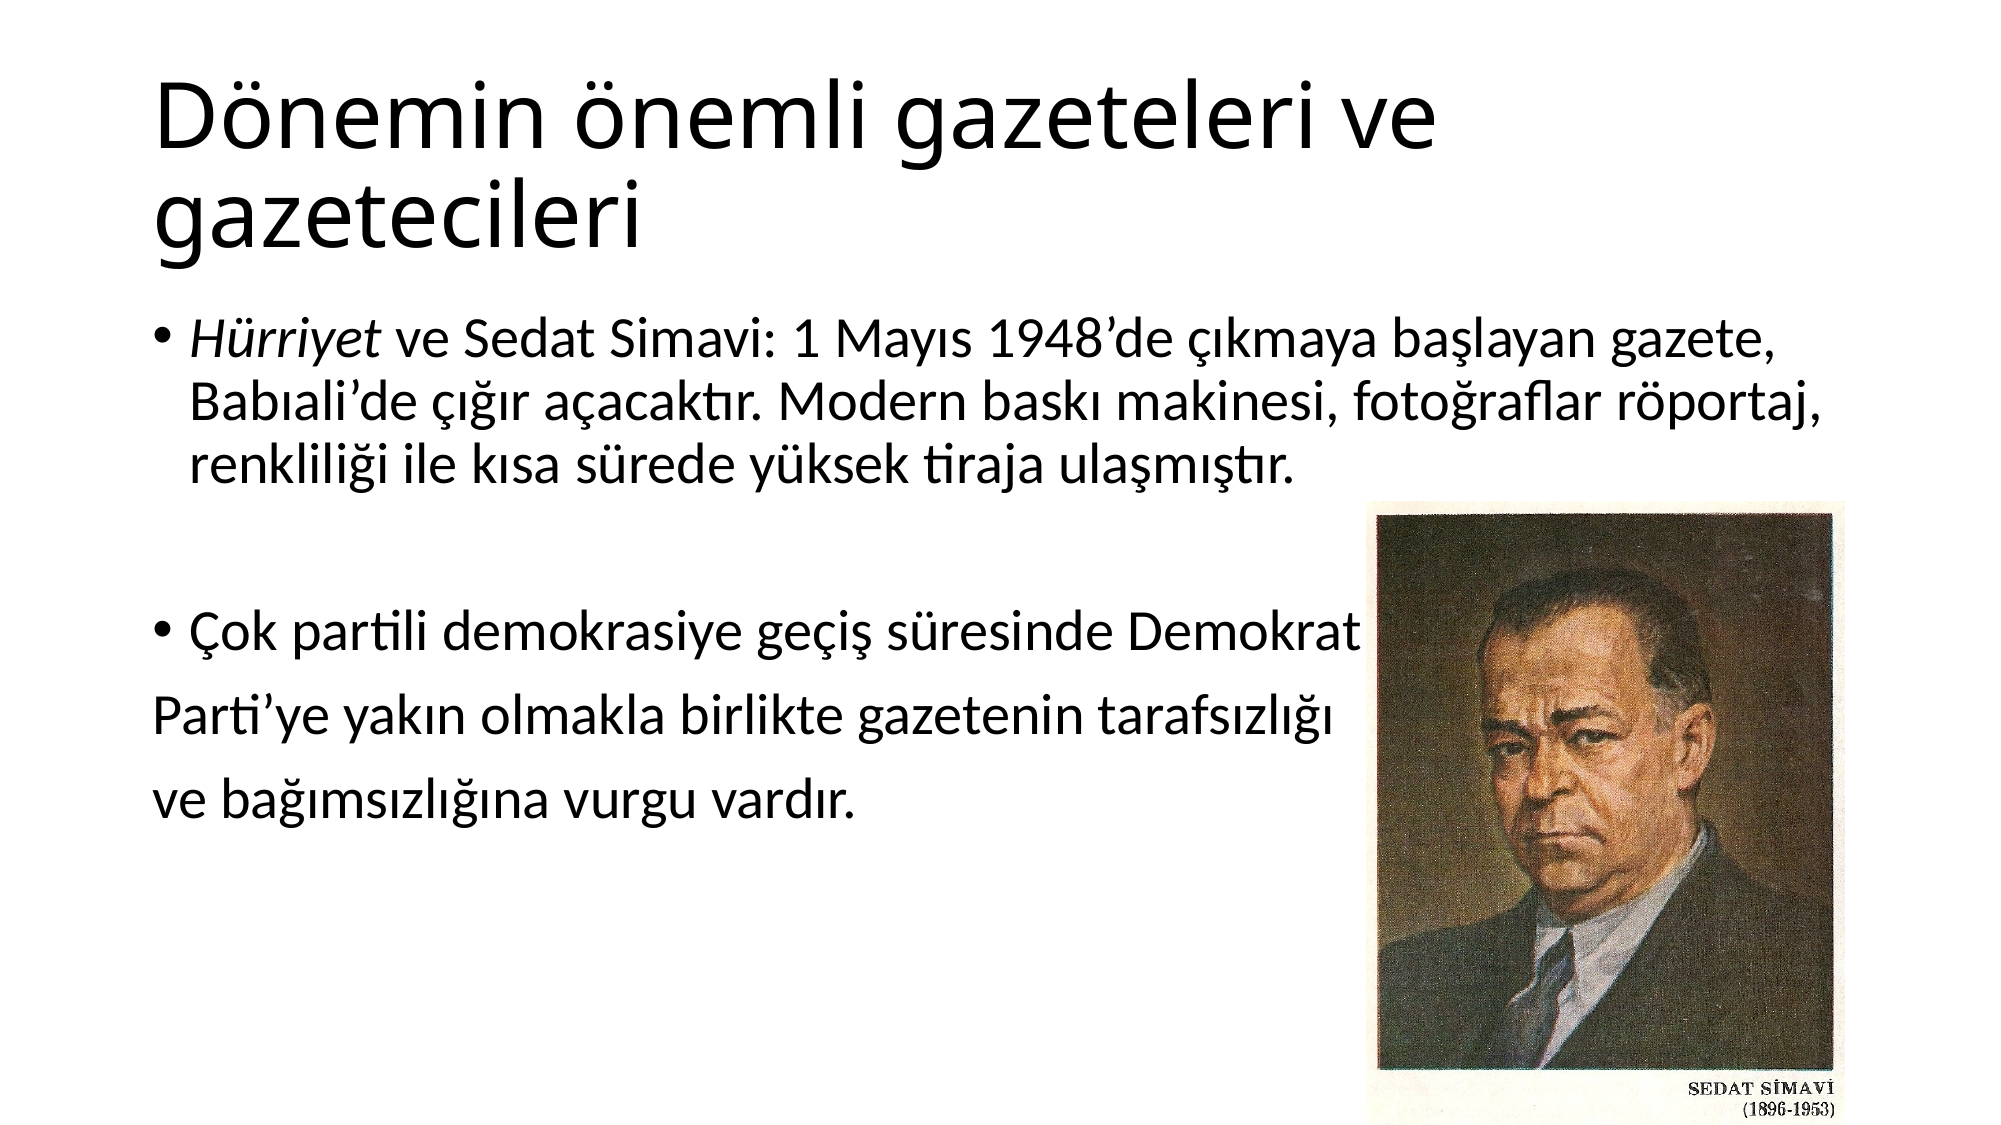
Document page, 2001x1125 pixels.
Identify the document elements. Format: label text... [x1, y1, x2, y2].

picture [1366, 501, 1845, 1125]
title Dönemin önemli gazeteleri ve gazetecileri [137, 59, 1863, 278]
list Hürriyet ve Sedat Simavi: 1 Mayıs 1948’de çıkmaya başlayan gazete, Babıali’de çığır açacaktır. Modern baskı makinesi, fotoğraflar röportaj, renkliliği ile kısa sürede yüksek tiraja ulaşmıştır. Çok partili demokrasiye geçiş süresinde Demokrat parti Parti’ye yakın olmakla birlikte gazetenin tarafsızlığı ve bağımsızlığına vurgu vardır. [137, 299, 1863, 1014]
